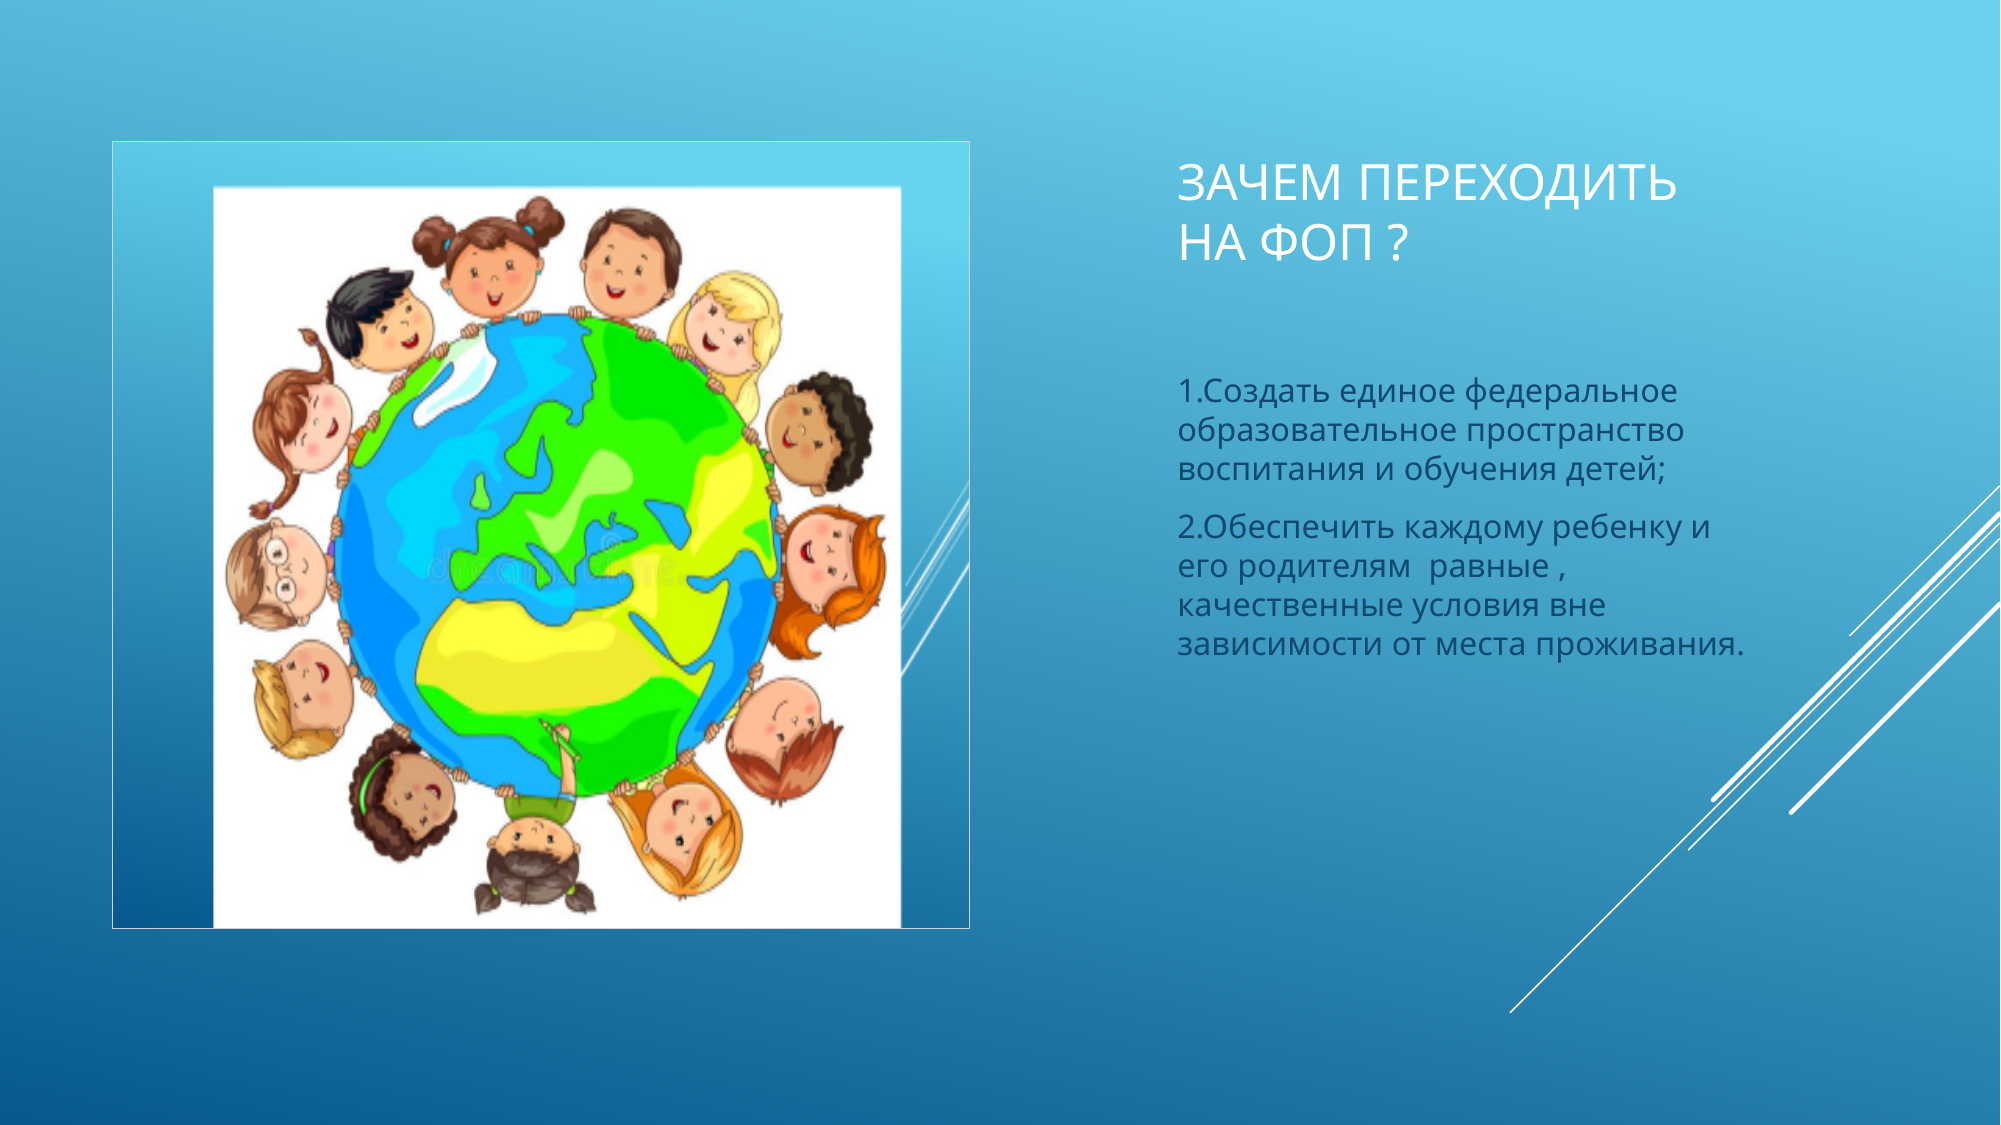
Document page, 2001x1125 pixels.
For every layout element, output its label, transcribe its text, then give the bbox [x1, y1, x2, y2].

list 1.Создать единое федеральное образовательное пространство воспитания и обучения детей; 2.Обеспечить каждому ребенку и его родителям равные , качественные условия вне зависимости от места проживания. [1162, 362, 1763, 706]
picture [113, 142, 969, 928]
title Зачем переходить на ФОП ? [1162, 112, 1763, 338]
